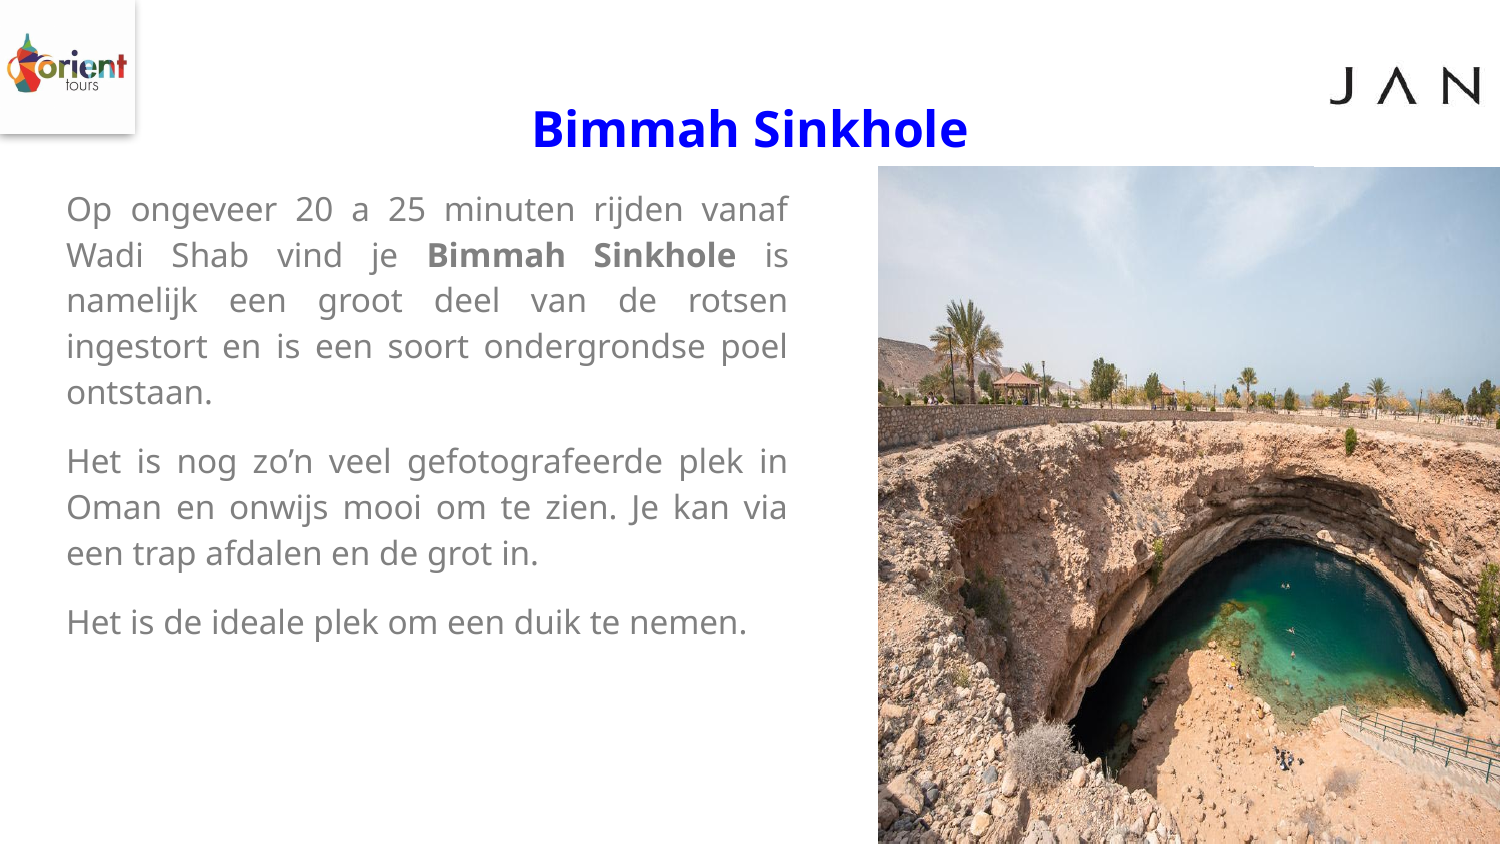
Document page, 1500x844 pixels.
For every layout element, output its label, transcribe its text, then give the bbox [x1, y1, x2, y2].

picture [0, 0, 135, 135]
picture [878, 0, 1500, 844]
title Bimmah Sinkhole [51, 72, 1309, 167]
list Op ongeveer 20 a 25 minuten rijden vanaf Wadi Shab vind je Bimmah Sinkhole is namelijk een groot deel van de rotsen ingestort en is een soort ondergrondse poel ontstaan. Het is nog zo’n veel gefotografeerde plek in Oman en onwijs mooi om te zien. Je kan via een trap afdalen en de grot in. Het is de ideale plek om een duik te nemen. [51, 166, 805, 828]
